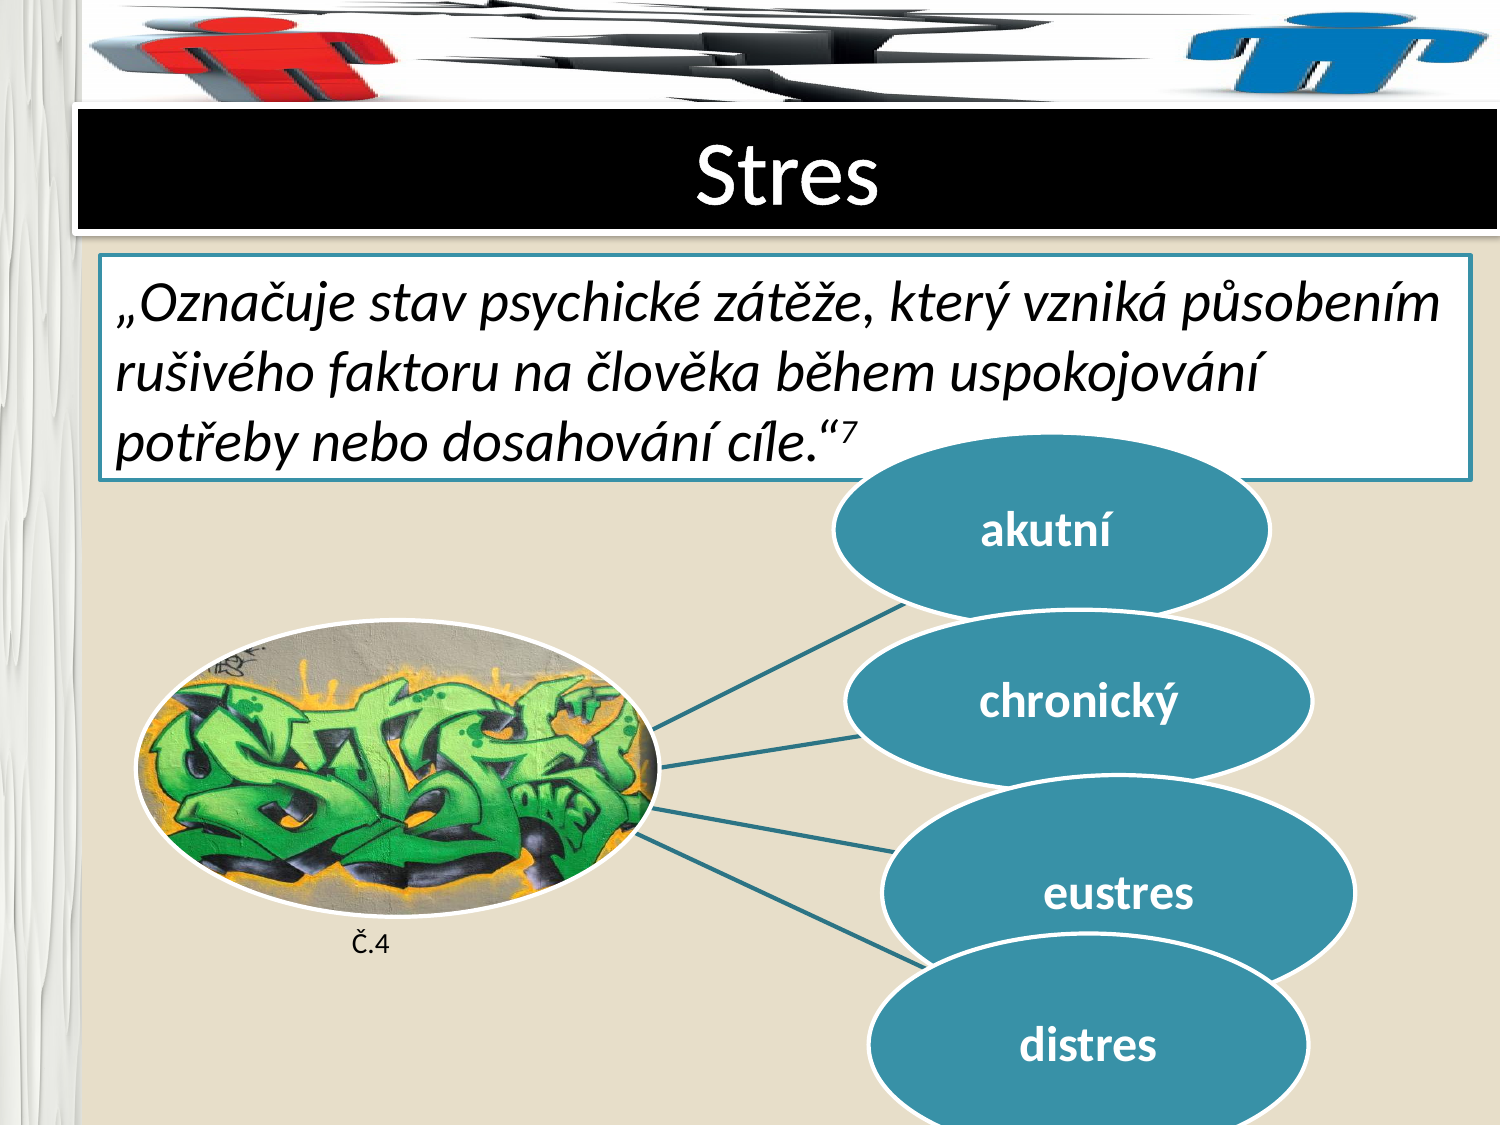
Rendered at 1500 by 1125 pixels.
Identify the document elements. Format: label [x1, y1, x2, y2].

text_box [0, 0, 1500, 1125]
text_box [135, 463, 1424, 1125]
